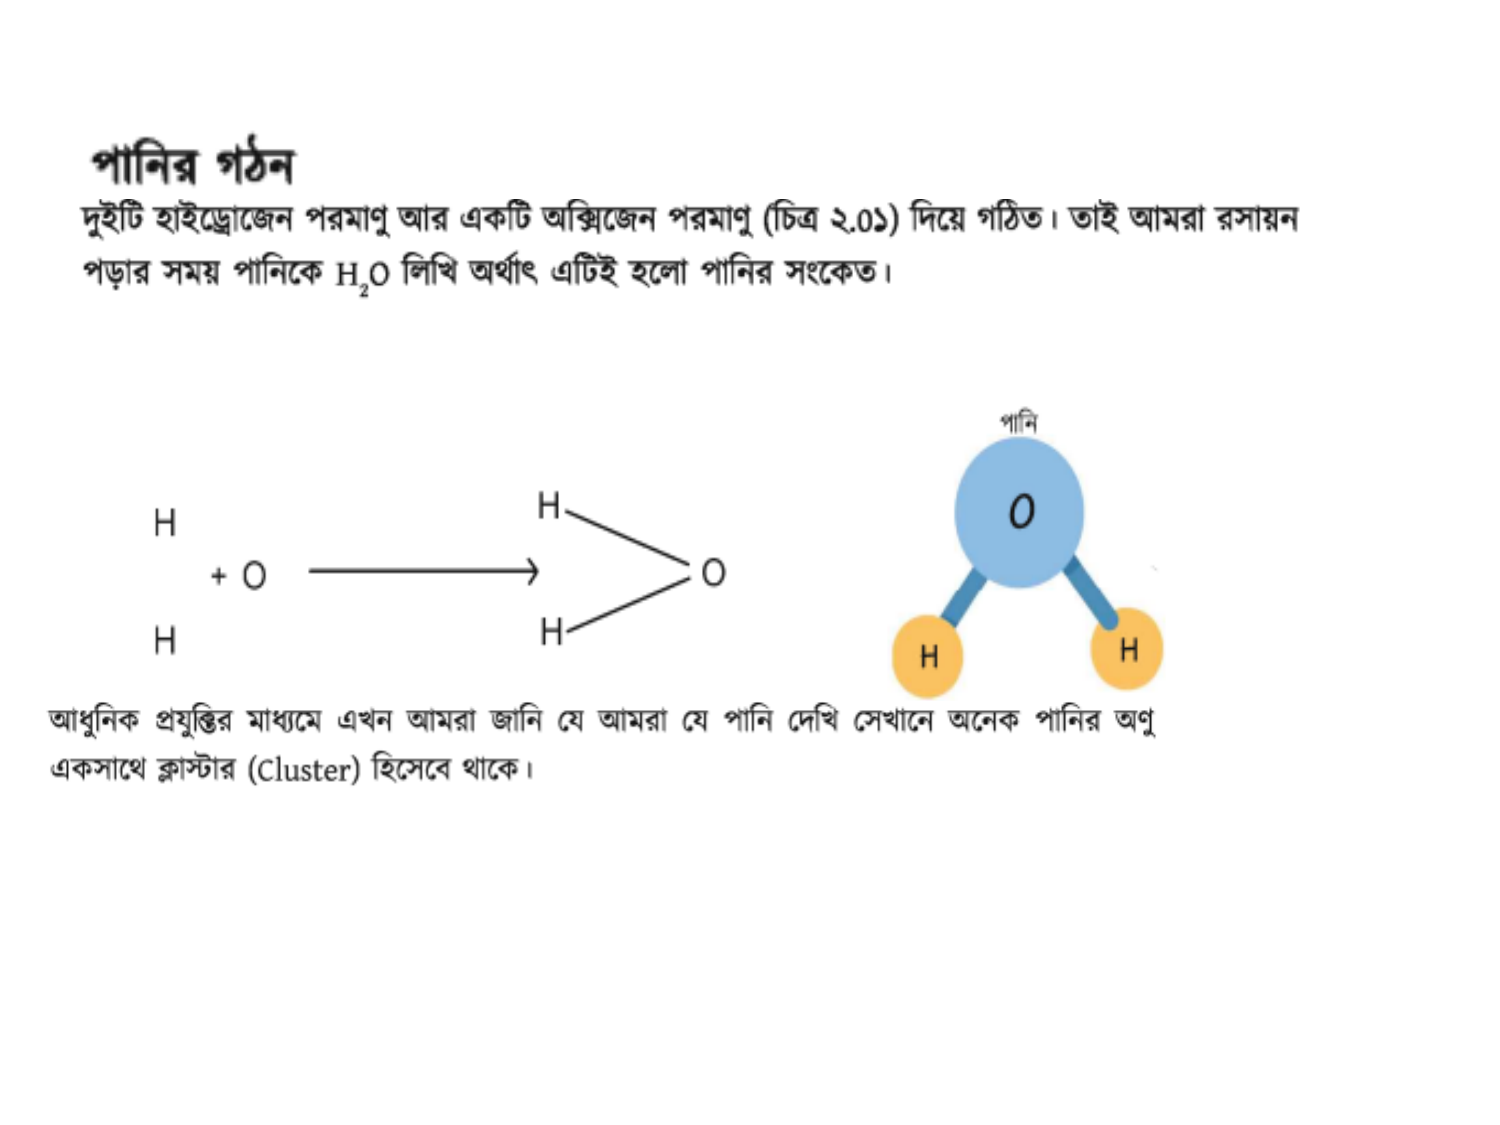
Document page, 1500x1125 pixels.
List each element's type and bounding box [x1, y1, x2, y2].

picture [23, 368, 1366, 834]
picture [35, 101, 336, 198]
picture [66, 199, 1366, 313]
